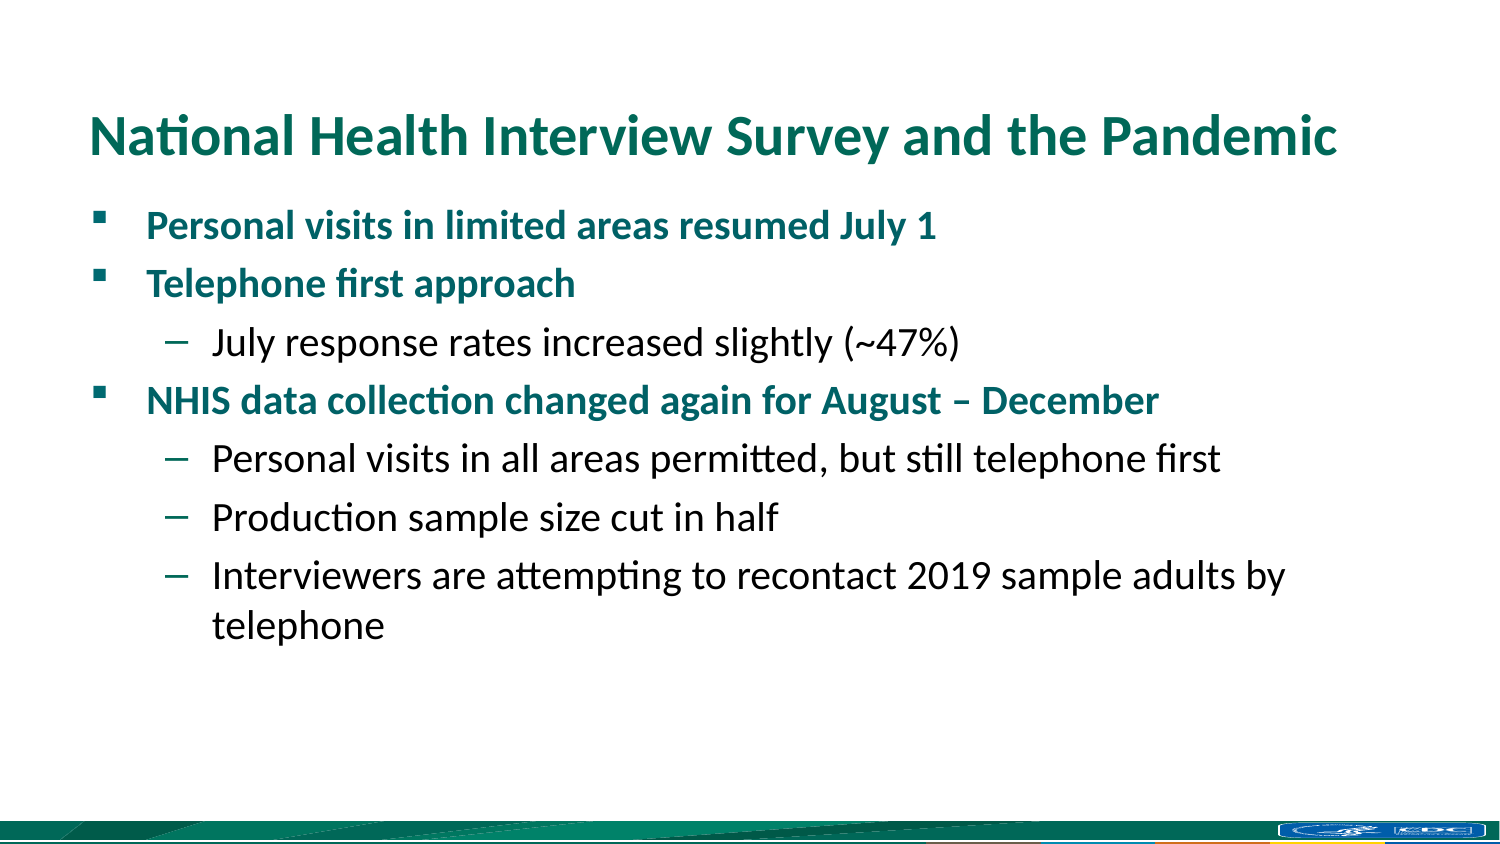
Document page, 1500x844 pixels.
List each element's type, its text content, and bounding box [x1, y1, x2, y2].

list Personal visits in limited areas resumed July 1 Telephone first approach July response rates increased slightly (~47%) NHIS data collection changed again for August – December Personal visits in all areas permitted, but still telephone first Production sample size cut in half Interviewers are attempting to recontact 2019 sample adults by telephone [75, 190, 1425, 739]
title National Health Interview Survey and the Pandemic [75, 33, 1425, 175]
